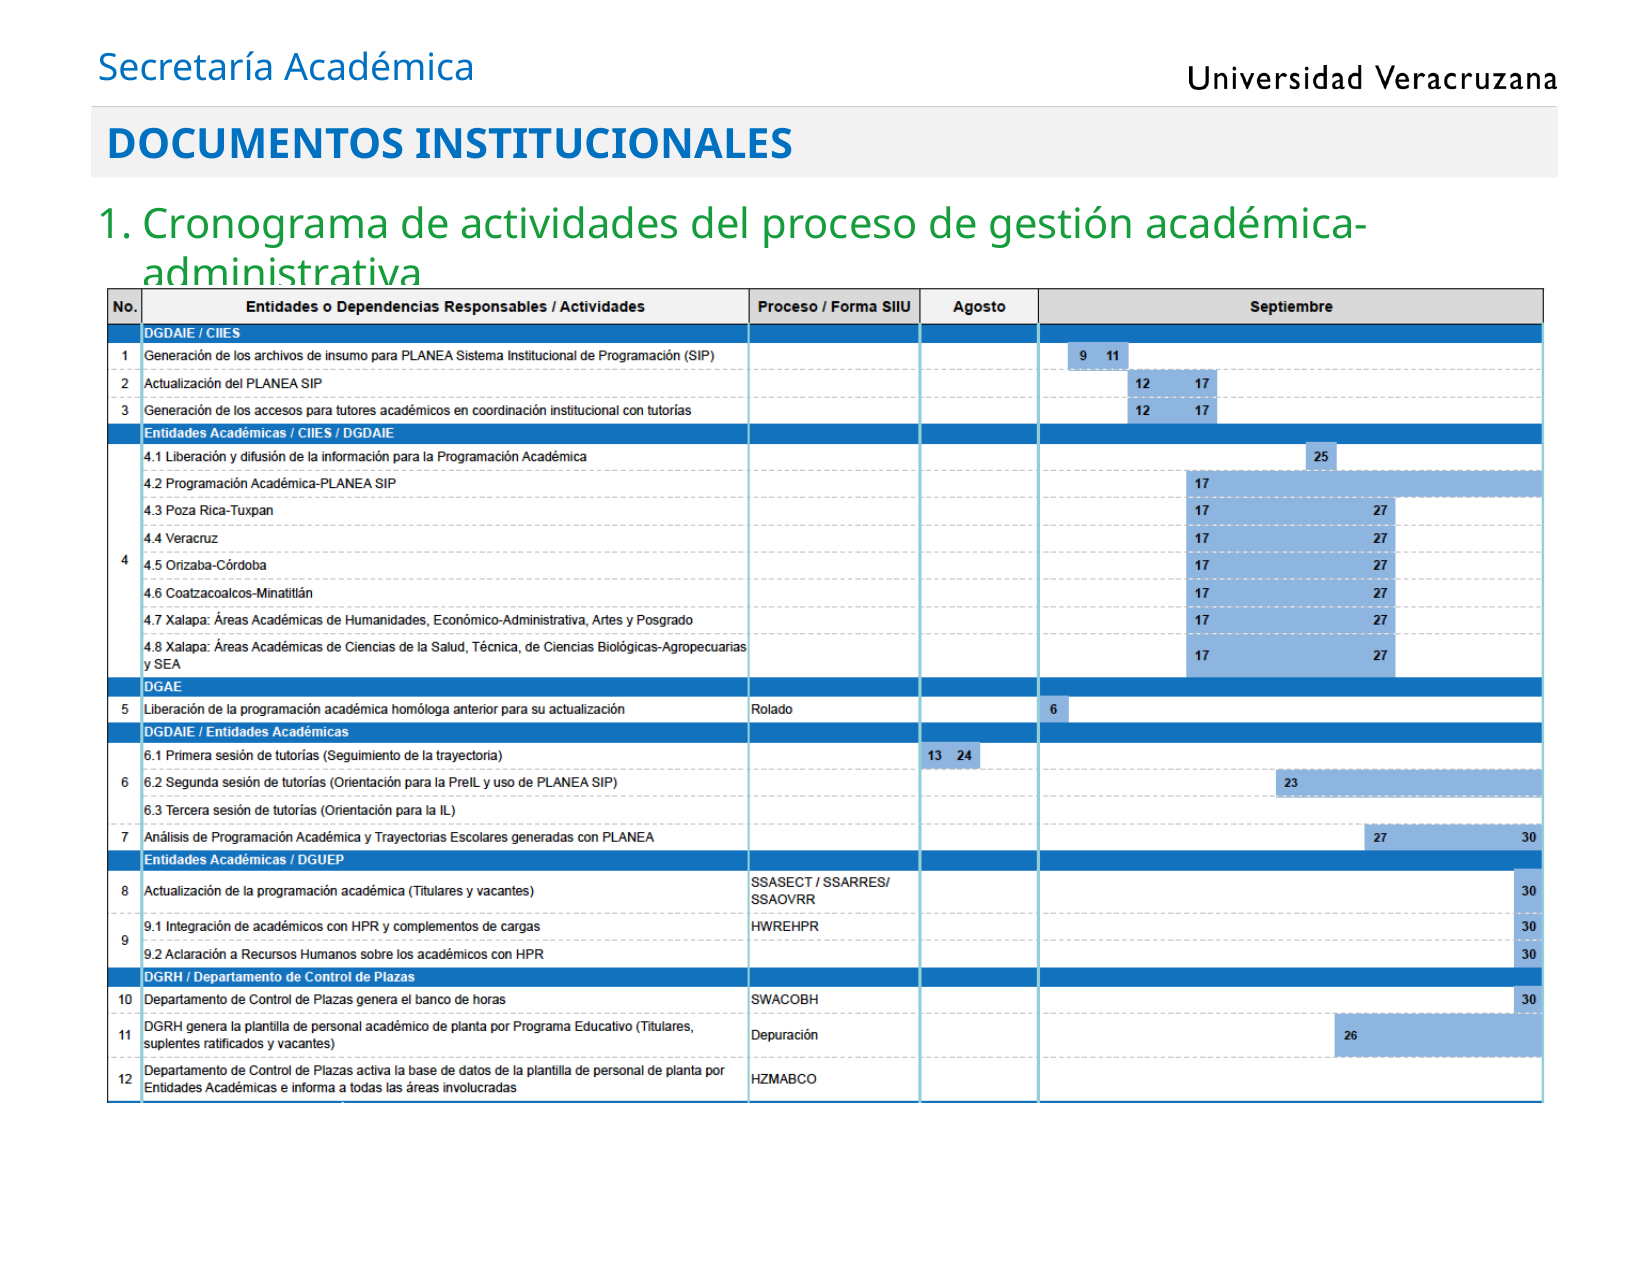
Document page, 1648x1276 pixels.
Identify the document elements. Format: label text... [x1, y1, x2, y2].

title Secretaría Académica [82, 23, 1111, 107]
picture [1189, 65, 1557, 90]
text_box Documentos institucionales [91, 106, 1558, 178]
picture [106, 284, 1545, 1104]
